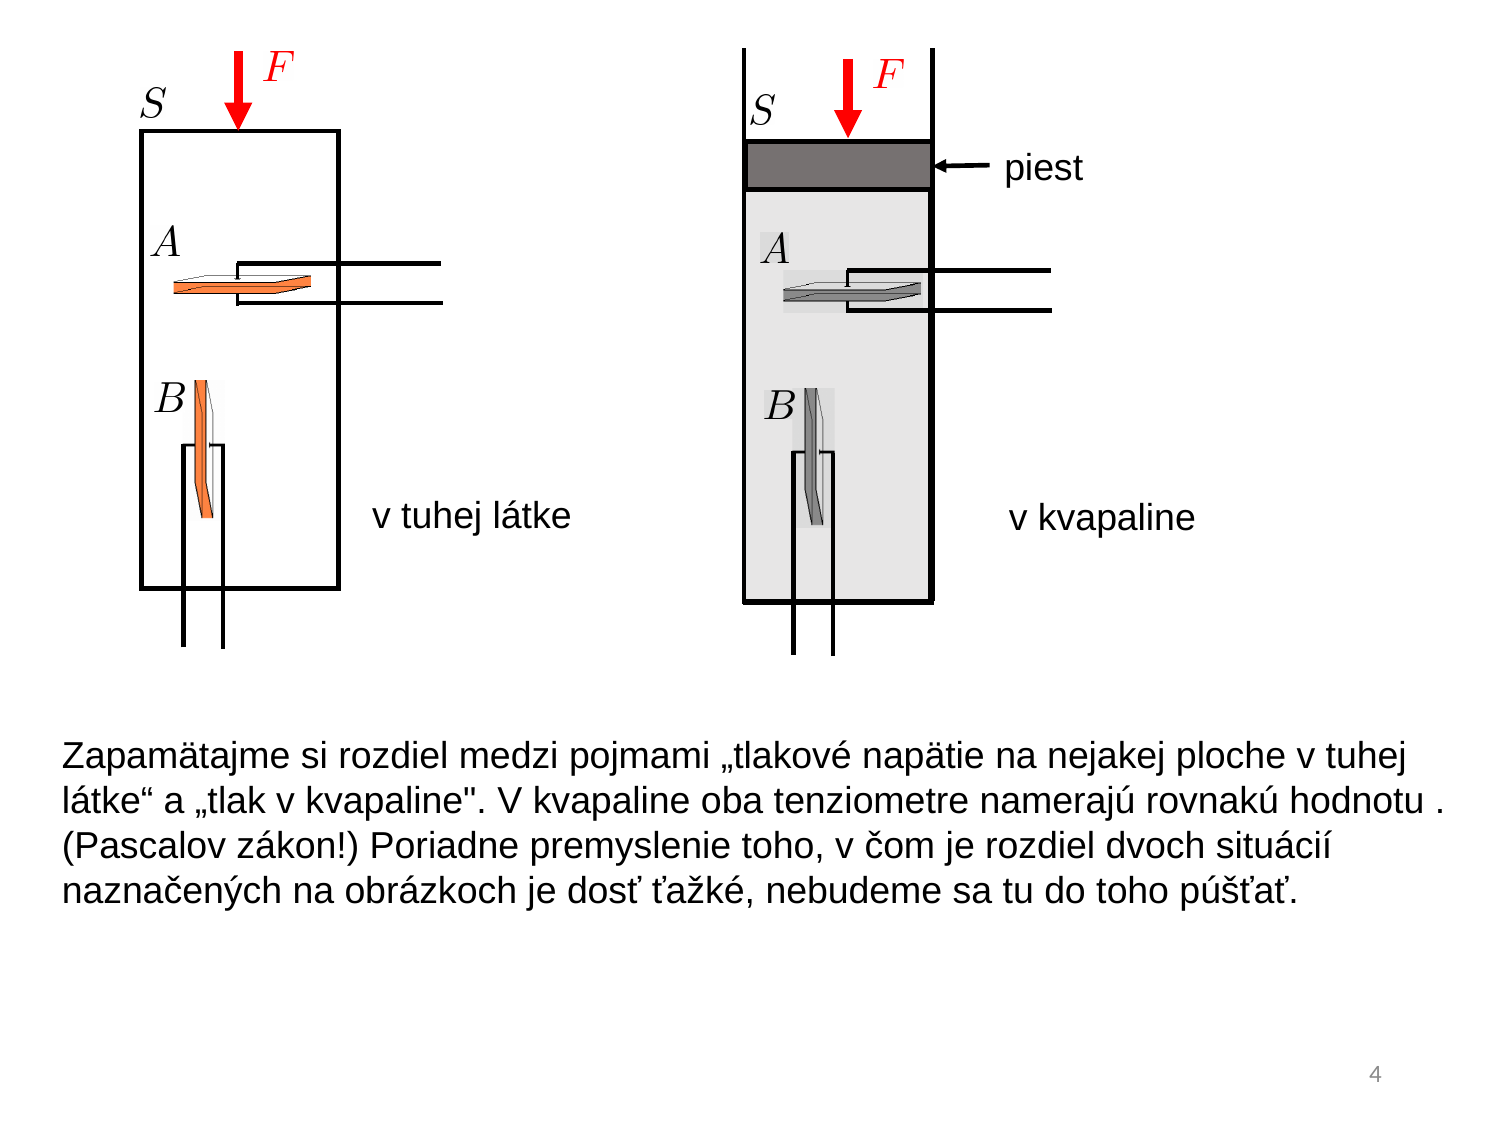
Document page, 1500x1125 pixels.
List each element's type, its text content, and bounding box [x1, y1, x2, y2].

picture [764, 390, 795, 419]
slide_number 4 [1059, 1042, 1397, 1103]
picture [760, 232, 790, 263]
picture [749, 94, 775, 125]
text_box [140, 51, 443, 649]
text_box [742, 48, 934, 554]
picture [783, 270, 923, 313]
text_box v kvapaline [994, 485, 1262, 545]
text_box v tuhej látke [443, 483, 625, 544]
picture [873, 59, 904, 88]
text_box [742, 555, 934, 603]
picture [743, 436, 884, 480]
text_box piest [989, 135, 1227, 195]
